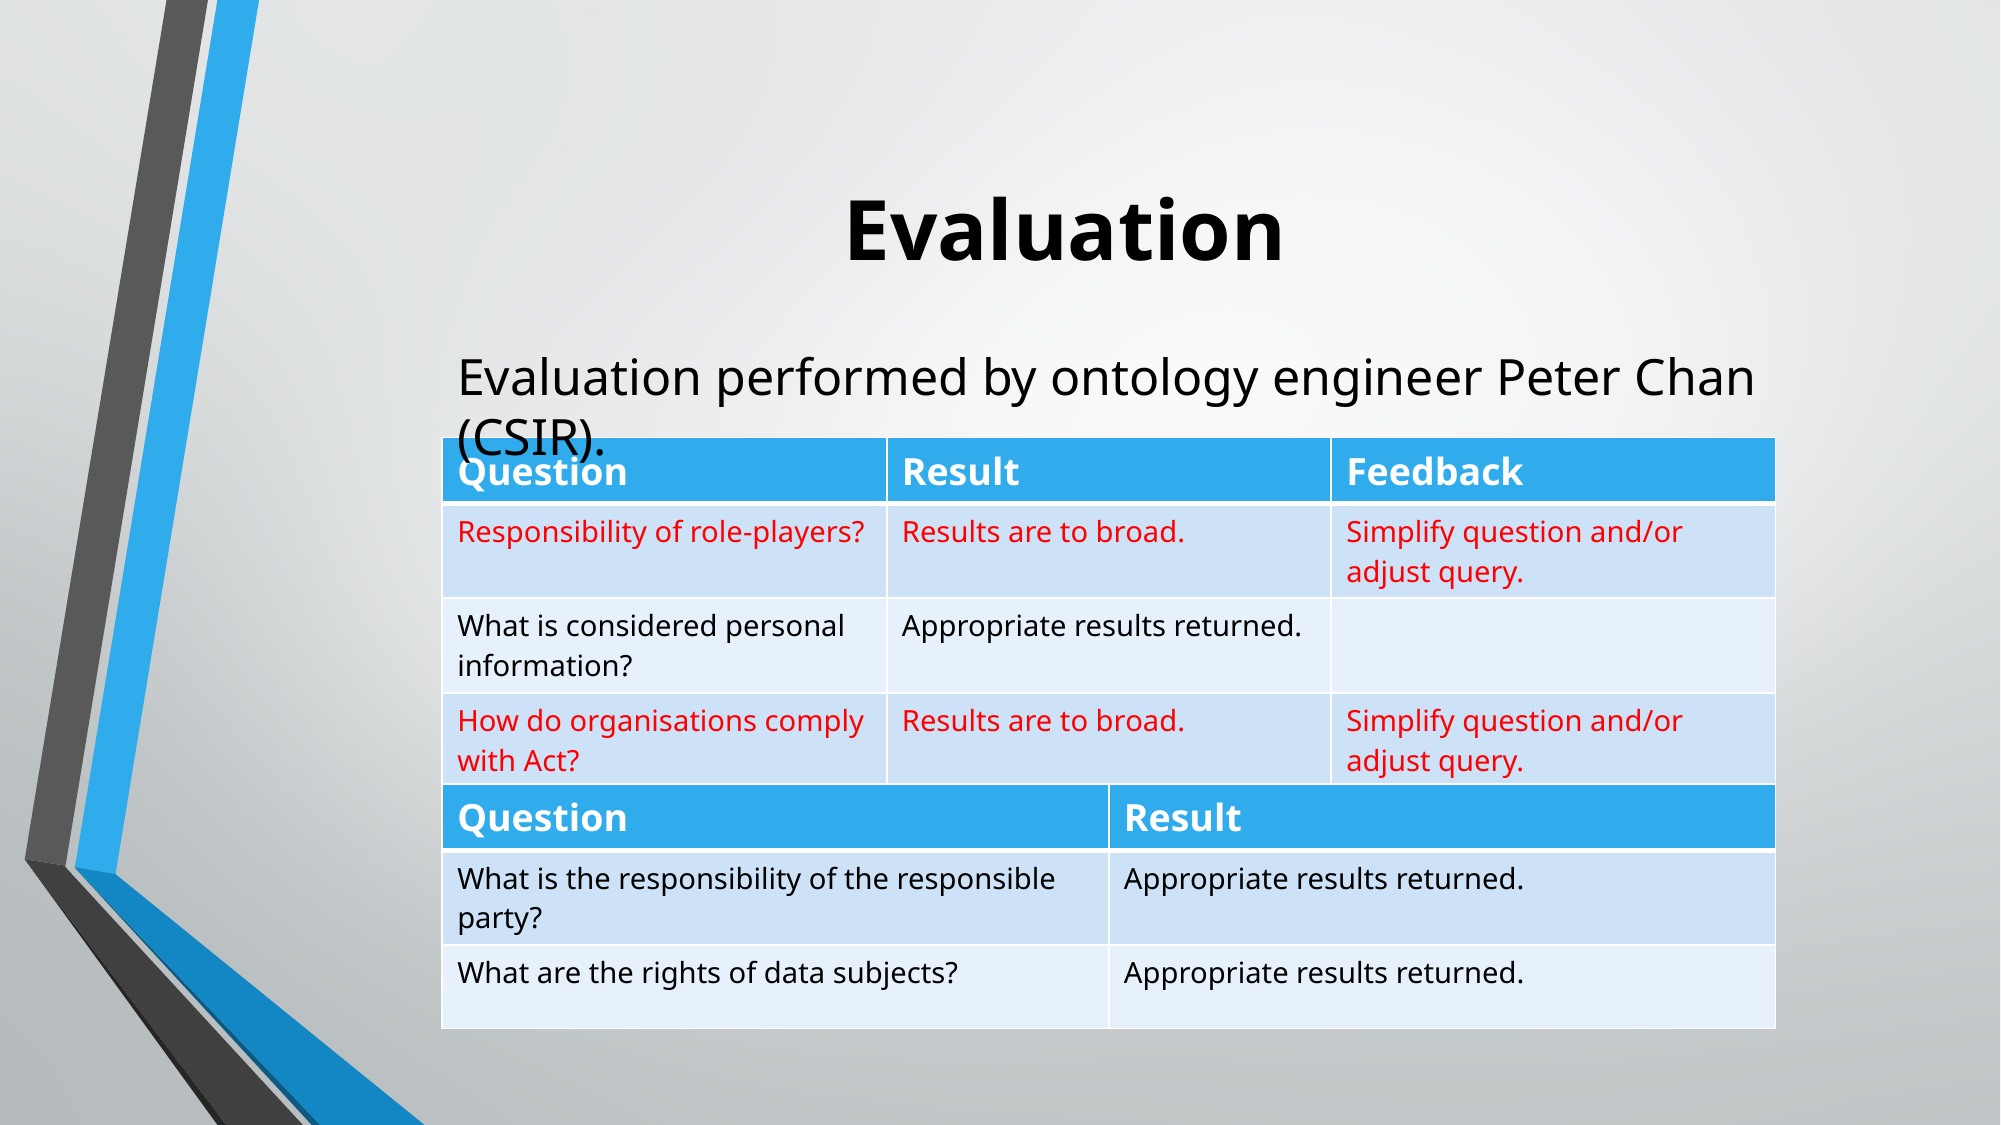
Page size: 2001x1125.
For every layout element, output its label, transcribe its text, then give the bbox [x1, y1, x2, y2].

table_cell Simplify question and/or adjust query. [1332, 694, 1775, 783]
table_cell Appropriate results returned. [888, 599, 1330, 692]
table_header Feedback [1332, 473, 1775, 501]
table_cell What are the rights of data subjects? [443, 946, 1108, 1028]
table_cell Results are to broad. [888, 694, 1330, 783]
table_cell [1332, 599, 1775, 692]
table_cell Appropriate results returned. [1110, 946, 1775, 1028]
table_cell What is considered personal information? [443, 599, 886, 692]
table_header Result [888, 473, 1330, 501]
table_header Result [1110, 785, 1775, 848]
table_cell Appropriate results returned. [1110, 853, 1775, 944]
table_cell How do organisations comply with Act? [443, 694, 886, 783]
text_box Evaluation performed by ontology engineer Peter Chan (CSIR). [442, 338, 1776, 473]
table_cell Responsibility of role-players? [443, 506, 886, 597]
table_cell What is the responsibility of the responsible party? [443, 853, 1108, 944]
title Evaluation [243, 83, 1887, 372]
table_cell Simplify question and/or adjust query. [1332, 506, 1775, 597]
table_header Question [443, 785, 1108, 848]
table_cell Results are to broad. [888, 506, 1330, 597]
table_header Question [443, 473, 886, 501]
